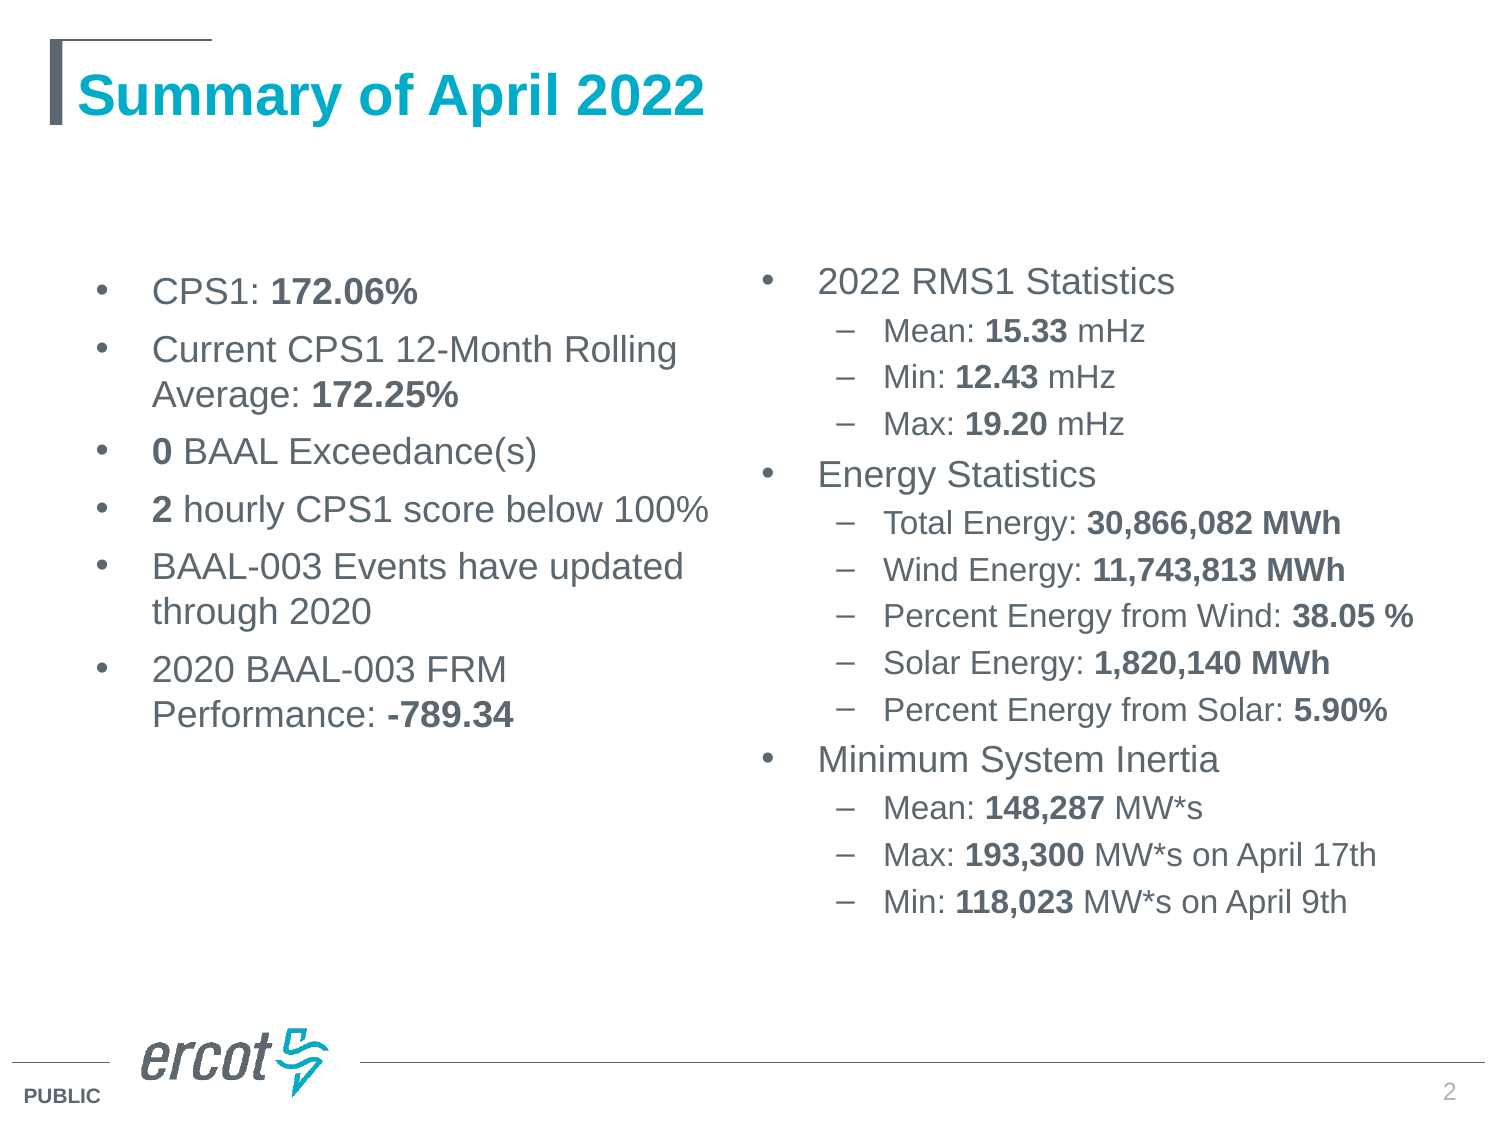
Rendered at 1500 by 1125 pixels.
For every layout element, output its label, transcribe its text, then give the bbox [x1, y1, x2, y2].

slide_number 2 [1412, 1076, 1488, 1104]
list CPS1: 172.06% Current CPS1 12-Month Rolling Average: 172.25% 0 BAAL Exceedance(s) 2 hourly CPS1 score below 100% BAAL-003 Events have updated through 2020 2020 BAAL-003 FRM Performance: -789.34 [80, 259, 746, 935]
title Summary of April 2022 [62, 50, 1450, 118]
picture [137, 1024, 332, 1100]
text_box 2022 RMS1 Statistics Mean: 15.33 mHz Min: 12.43 mHz Max: 19.20 mHz Energy Statistics Total Energy: 30,866,082 MWh Wind Energy: 11,743,813 MWh Percent Energy from Wind: 38.05 % Solar Energy: 1,820,140 MWh Percent Energy from Solar: 5.90% Minimum System Inertia Mean: 148,287 MW*s Max: 193,300 MW*s on April 17th Min: 118,023 MW*s on April 9th [746, 249, 1488, 1025]
